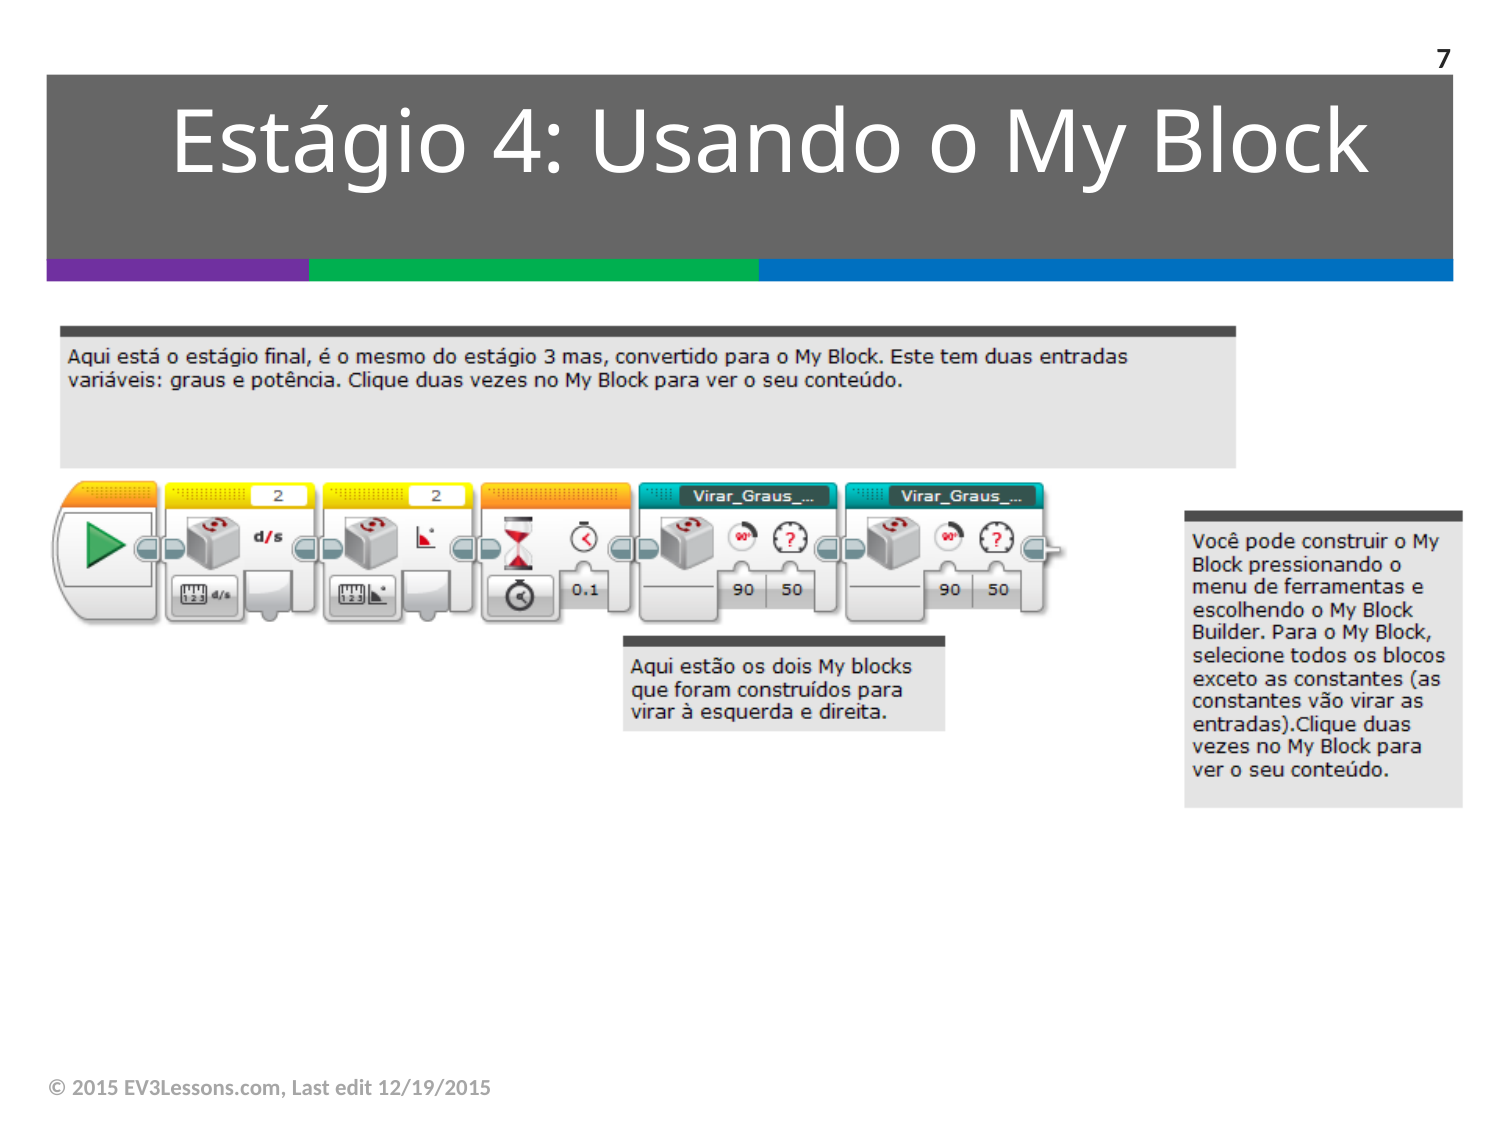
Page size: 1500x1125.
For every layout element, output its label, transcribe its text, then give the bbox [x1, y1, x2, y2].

picture [25, 308, 1474, 817]
title Estágio 4: Usando o My Block [33, 25, 1386, 250]
slide_number 7 [1362, 27, 1466, 87]
footer © 2015 EV3Lessons.com, Last edit 12/19/2015 [32, 1055, 1038, 1116]
